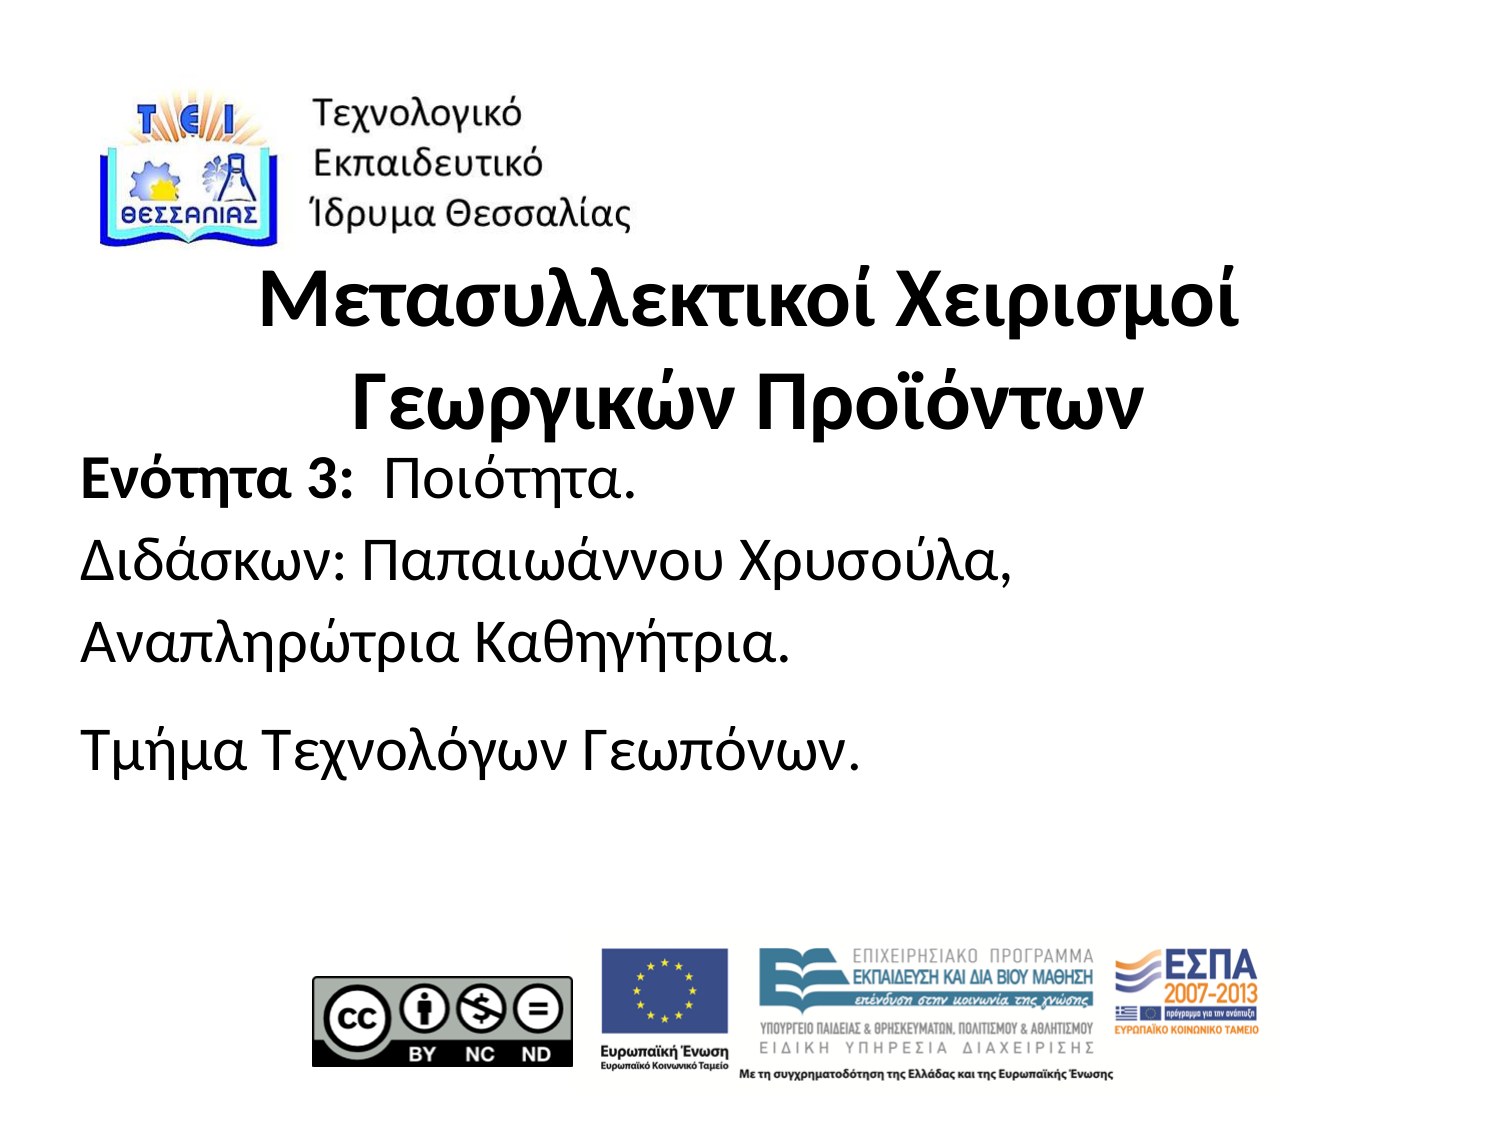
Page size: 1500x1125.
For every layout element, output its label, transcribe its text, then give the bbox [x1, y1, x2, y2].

picture [312, 927, 1281, 1098]
subtitle Ενότητα 3: Ποιότητα. Διδάσκων: Παπαιωάννου Χρυσούλα, Αναπληρώτρια Καθηγήτρια. Τμήμα Τεχνολόγων Γεωπόνων. [64, 420, 1436, 929]
picture [100, 73, 668, 262]
title Μετασυλλεκτικοί Χειρισμοί Γεωργικών Προϊόντων [123, 267, 1376, 421]
